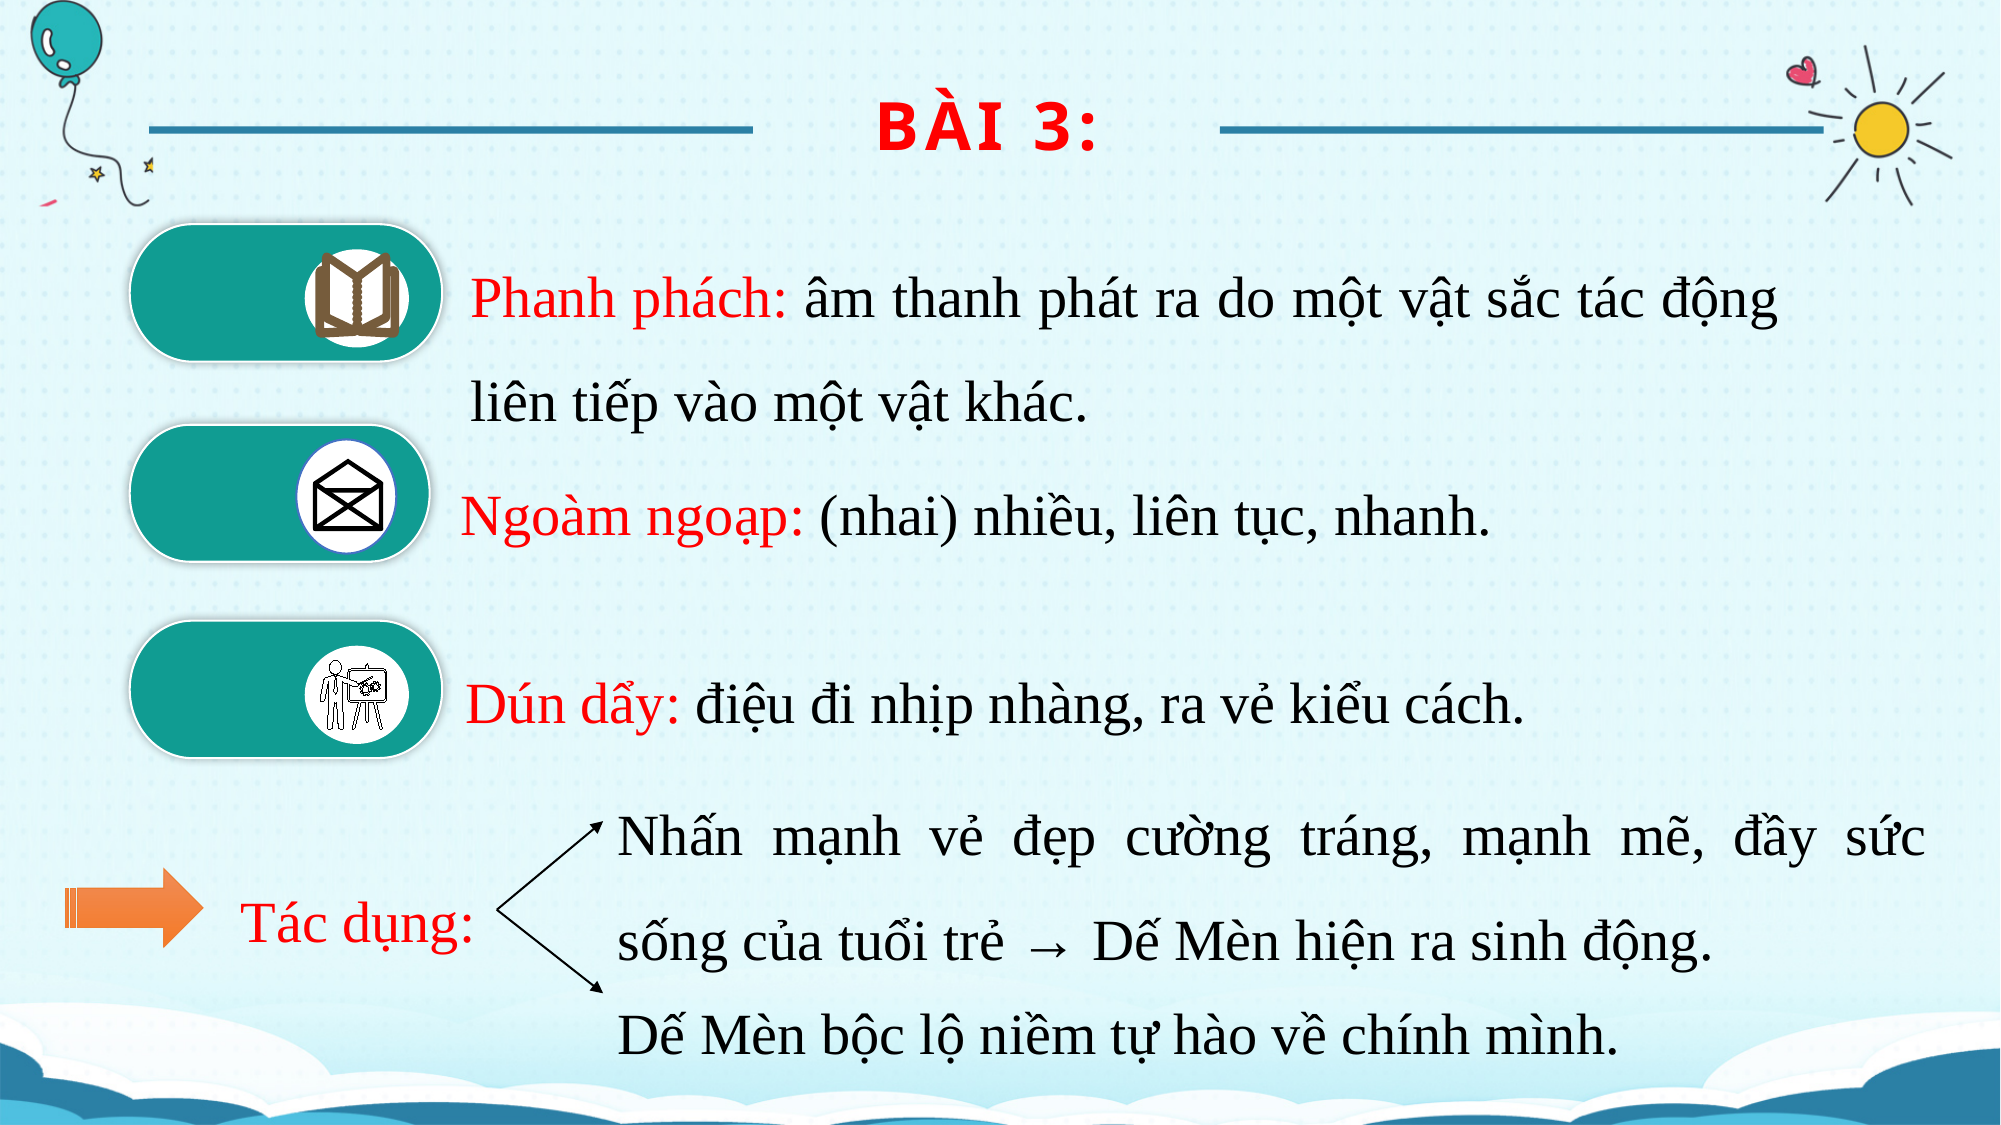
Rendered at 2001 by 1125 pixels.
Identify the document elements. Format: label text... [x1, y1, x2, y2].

text_box Dế Mèn bộc lộ niềm tự hào về chính mình. [603, 954, 1942, 1074]
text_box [129, 424, 430, 562]
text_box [129, 620, 443, 759]
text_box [149, 83, 1824, 165]
picture [0, 0, 2001, 1125]
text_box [496, 909, 604, 994]
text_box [496, 821, 604, 909]
text_box [77, 867, 204, 949]
text_box Phanh phách: âm thanh phát ra do một vật sắc tác động liên tiếp vào một vật khác. [455, 216, 1794, 441]
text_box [129, 224, 443, 362]
text_box Nhấn mạnh vẻ đẹp cường tráng, mạnh mẽ, đầy sức sống của tuổi trẻ → Dế Mèn hiện ra sinh động. [603, 754, 1942, 954]
text_box [65, 888, 69, 928]
text_box Tác dụng: [226, 841, 496, 962]
text_box Dún dẩy: điệu đi nhịp nhàng, ra vẻ kiểu cách. [451, 622, 1790, 743]
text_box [318, 254, 397, 335]
text_box [70, 888, 76, 928]
text_box Ngoàm ngoạp: (nhai) nhiều, liên tục, nhanh. [445, 435, 1784, 555]
